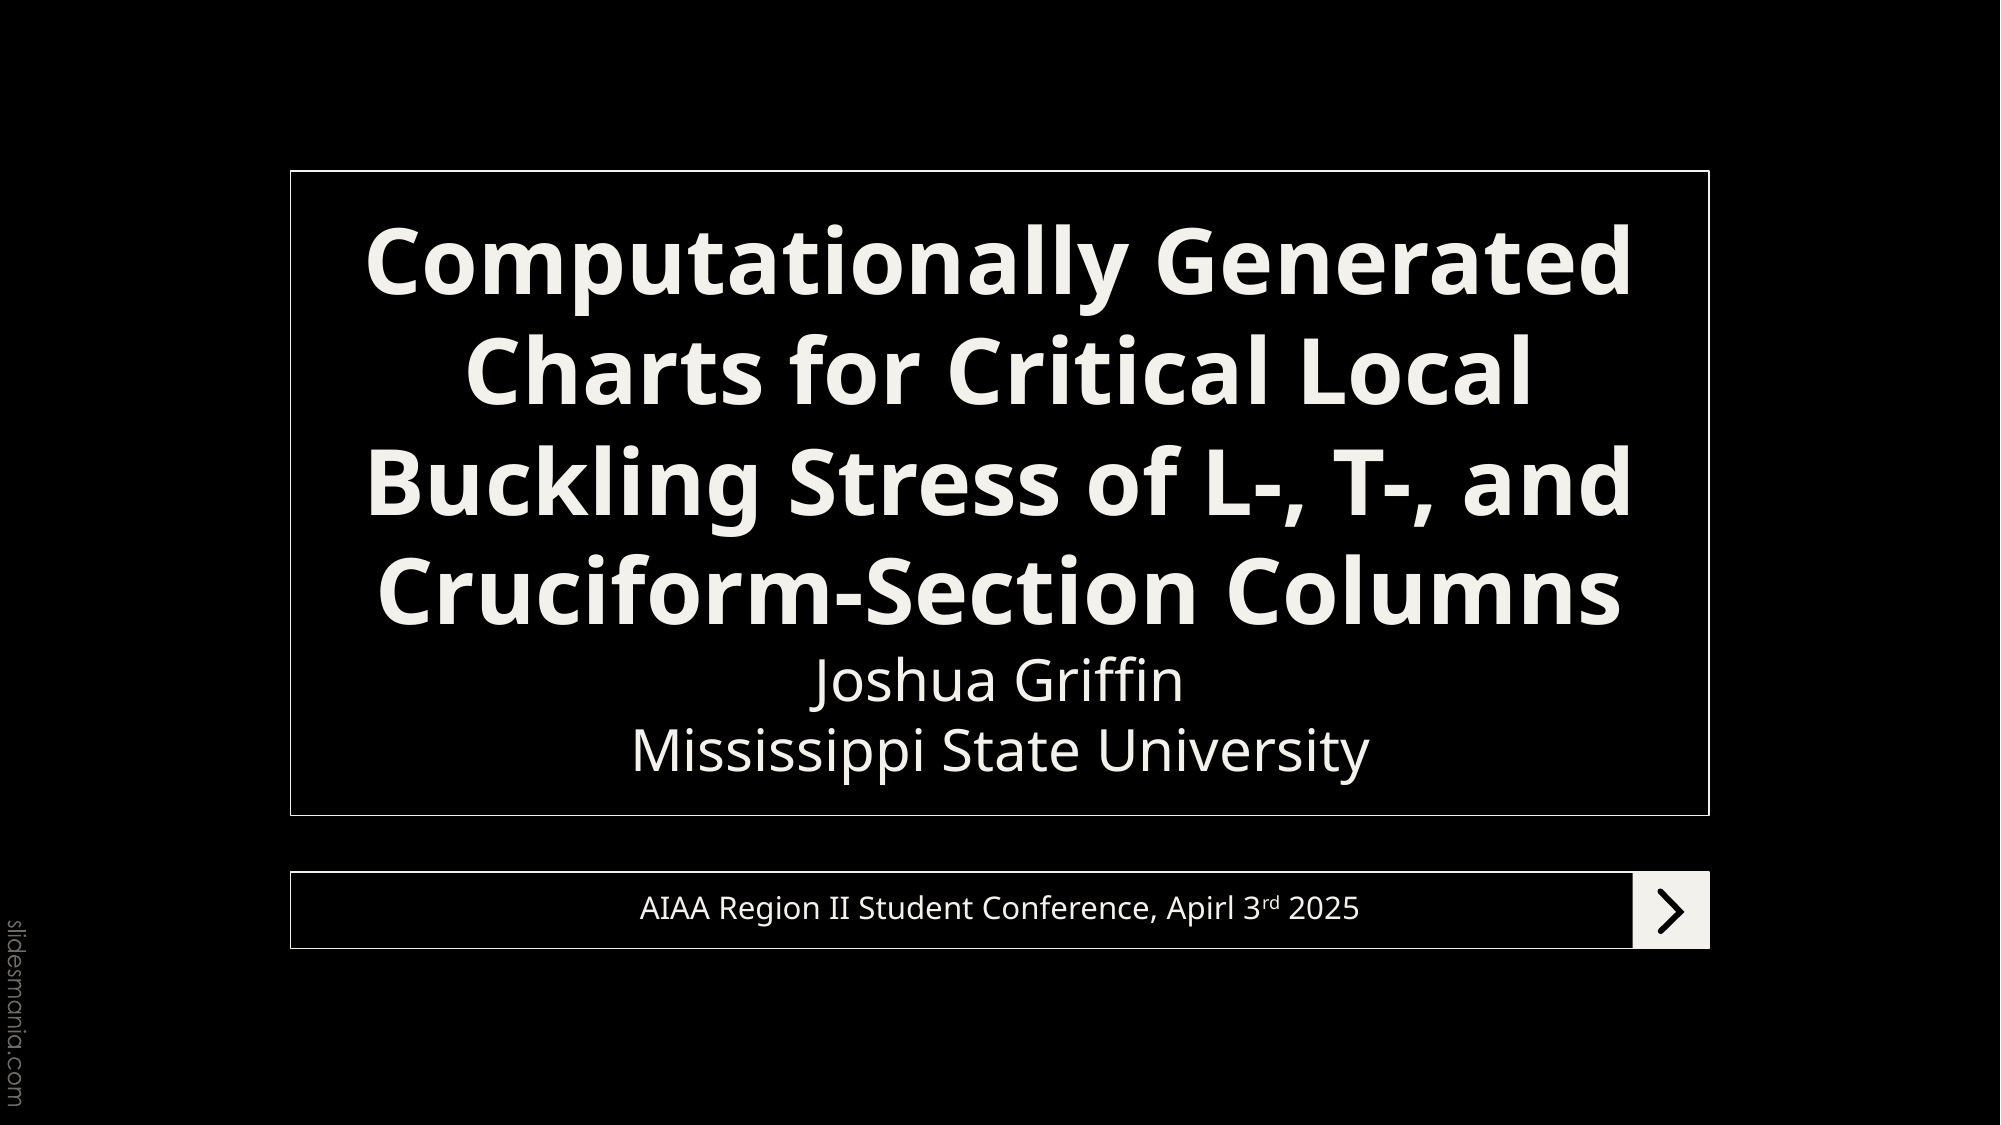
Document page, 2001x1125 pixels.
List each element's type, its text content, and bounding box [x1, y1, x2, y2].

text_box [1657, 888, 1685, 935]
text_box [290, 872, 1632, 949]
title Computationally Generated Charts for Critical Local Buckling Stress of L-, T-, and Cruciform-Section Columns Joshua Griffin Mississippi State University [290, 308, 1710, 679]
text_box [1632, 872, 1710, 949]
subtitle AIAA Region II Student Conference, Apirl 3rd 2025 [342, 875, 1658, 954]
